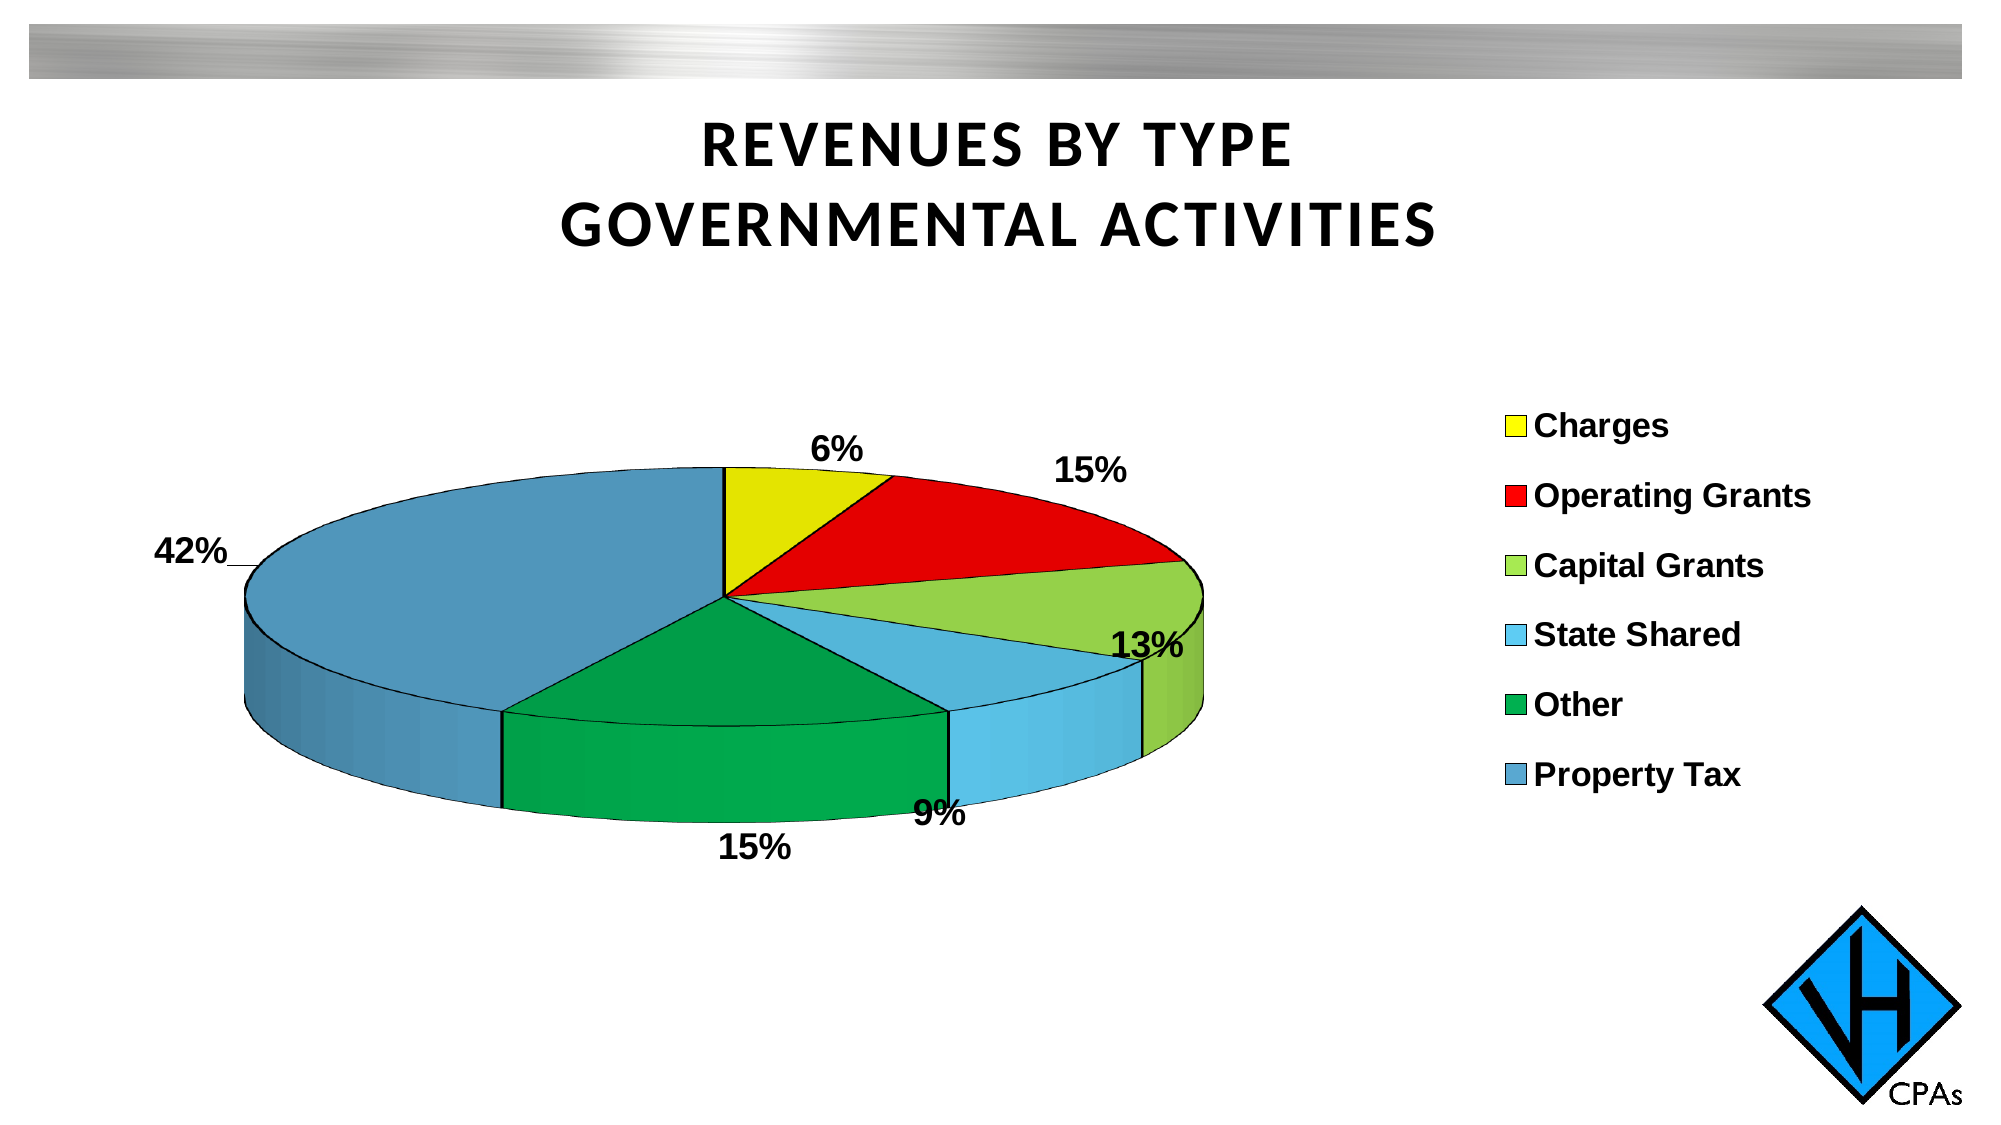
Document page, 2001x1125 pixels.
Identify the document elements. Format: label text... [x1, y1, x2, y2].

chart [36, 282, 1962, 1005]
picture [29, 24, 1962, 79]
picture [1762, 1005, 1962, 1105]
title Revenues by type governmental activities [36, 93, 1962, 267]
